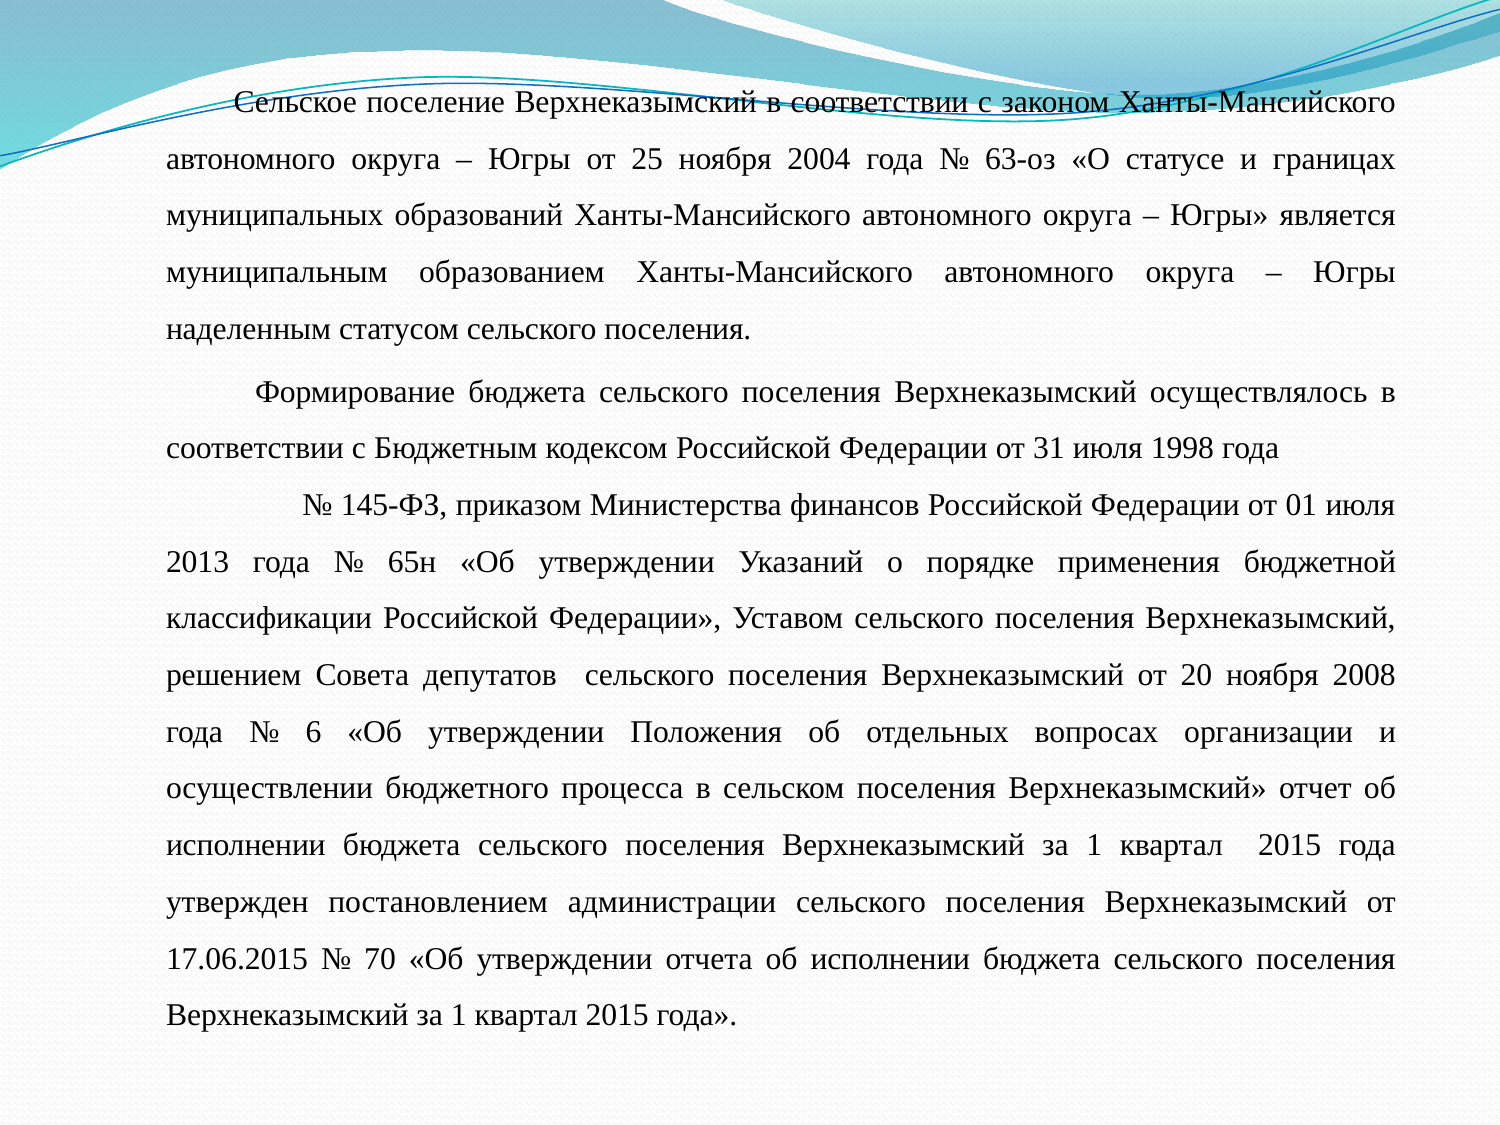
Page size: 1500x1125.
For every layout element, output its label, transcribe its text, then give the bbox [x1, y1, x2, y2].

list Сельское поселение Верхнеказымский в соответствии с законом Ханты-Мансийского автономного округа – Югры от 25 ноября 2004 года № 63-оз «О статусе и границах муниципальных образований Ханты-Мансийского автономного округа – Югры» является муниципальным образованием Ханты-Мансийского автономного округа – Югры наделенным статусом сельского поселения. Формирование бюджета сельского поселения Верхнеказымский осуществлялось в соответствии с Бюджетным кодексом Российской Федерации от 31 июля 1998 года № 145-ФЗ, приказом Министерства финансов Российской Федерации от 01 июля 2013 года № 65н «Об утверждении Указаний о порядке применения бюджетной классификации Российской Федерации», Уставом сельского поселения Верхнеказымский, решением Совета депутатов сельского поселения Верхнеказымский от 20 ноября 2008 года № 6 «Об утверждении Положения об отдельных вопросах организации и осуществлении бюджетного процесса в сельском поселения Верхнеказымский» отчет об исполнении бюджета сельского поселения Верхнеказымский за 1 квартал 2015 года утвержден постановлением администрации сельского поселения Верхнеказымский от 17.06.2015 № 70 «Об утверждении отчета об исполнении бюджета сельского поселения Верхнеказымский за 1 квартал 2015 года». [75, 54, 1412, 1047]
